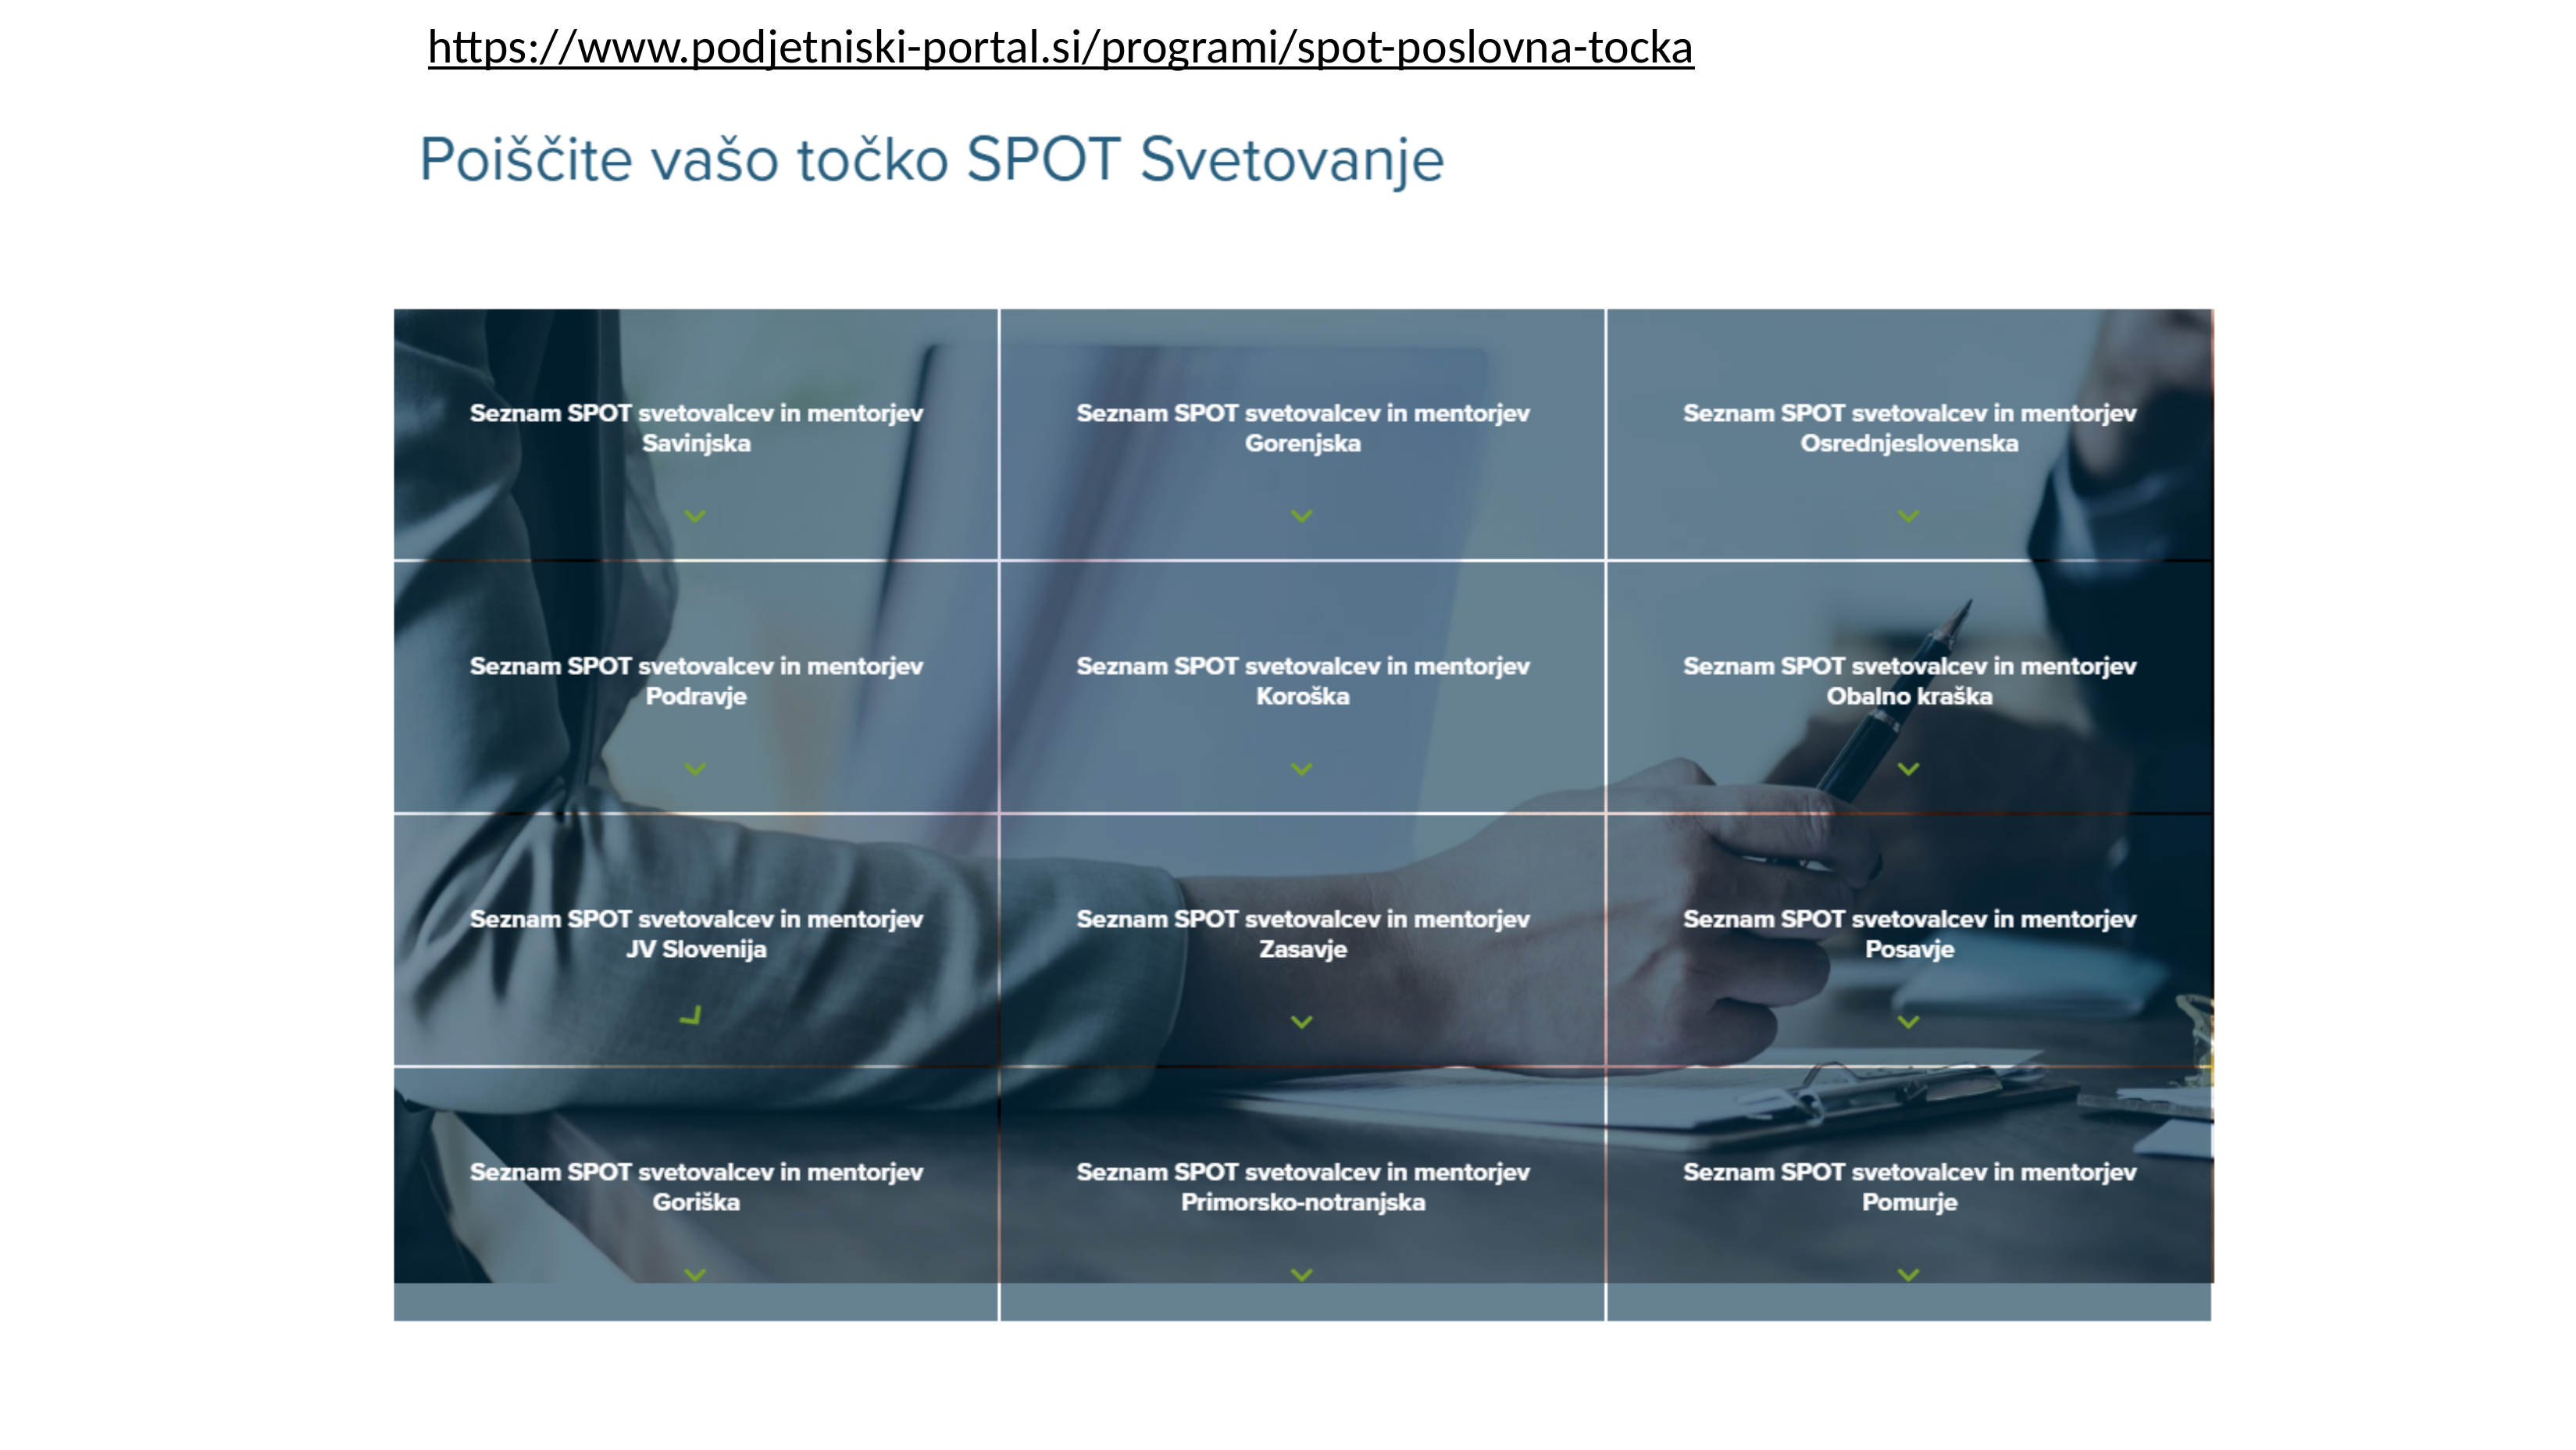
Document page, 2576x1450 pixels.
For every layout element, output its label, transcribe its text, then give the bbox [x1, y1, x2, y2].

picture [322, 96, 2254, 1353]
text_box https://www.podjetniski-portal.si/programi/spot-poslovna-tocka [416, 9, 2043, 79]
